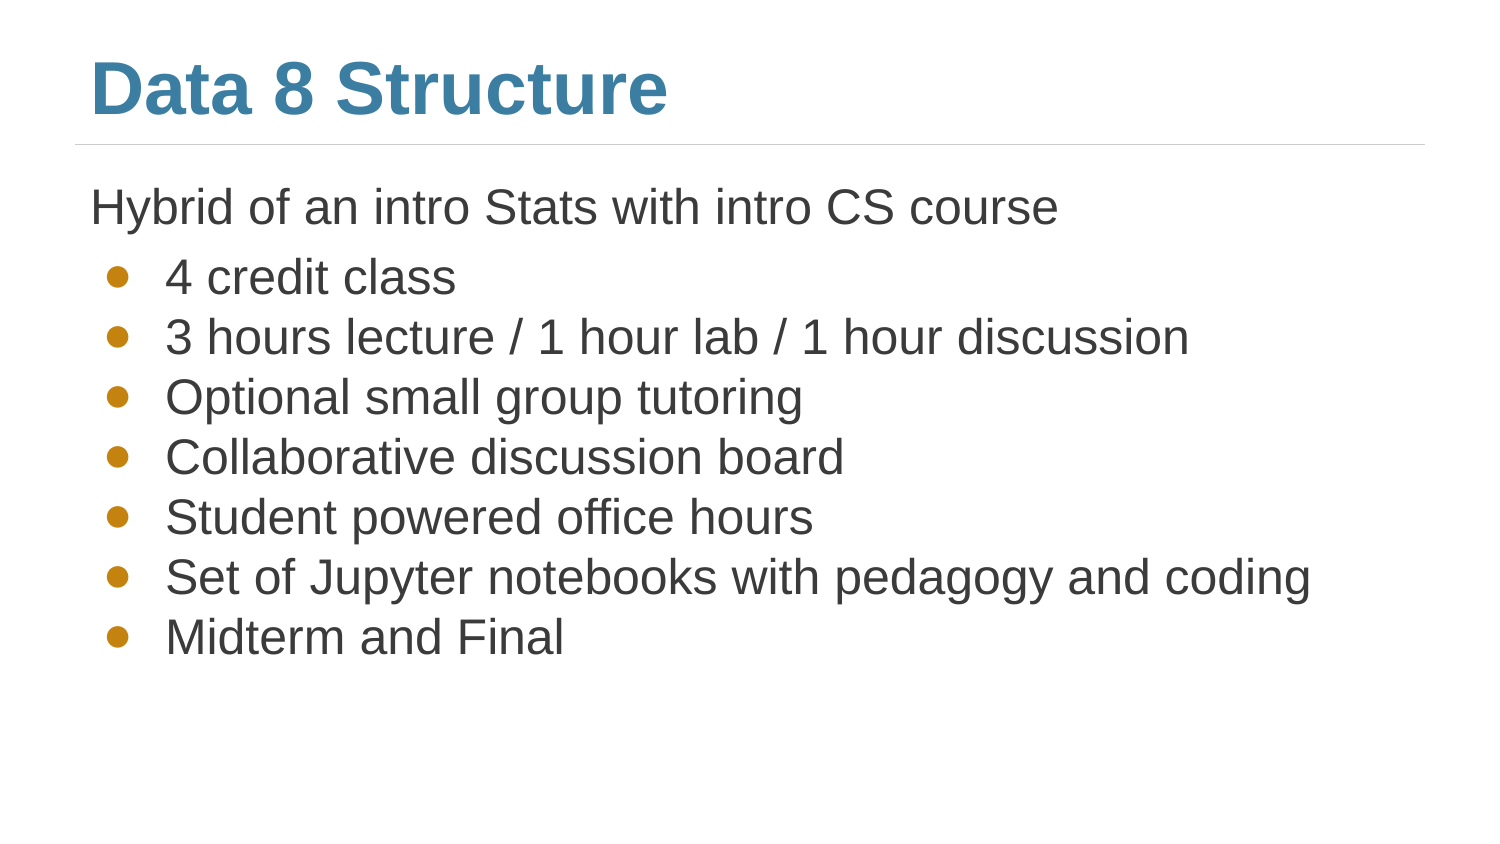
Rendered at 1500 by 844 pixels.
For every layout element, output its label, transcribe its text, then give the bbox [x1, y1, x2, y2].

title Data 8 Structure [75, 33, 1175, 145]
list Hybrid of an intro Stats with intro CS course 4 credit class 3 hours lecture / 1 hour lab / 1 hour discussion Optional small group tutoring Collaborative discussion board Student powered office hours Set of Jupyter notebooks with pedagogy and coding Midterm and Final [75, 159, 1425, 549]
